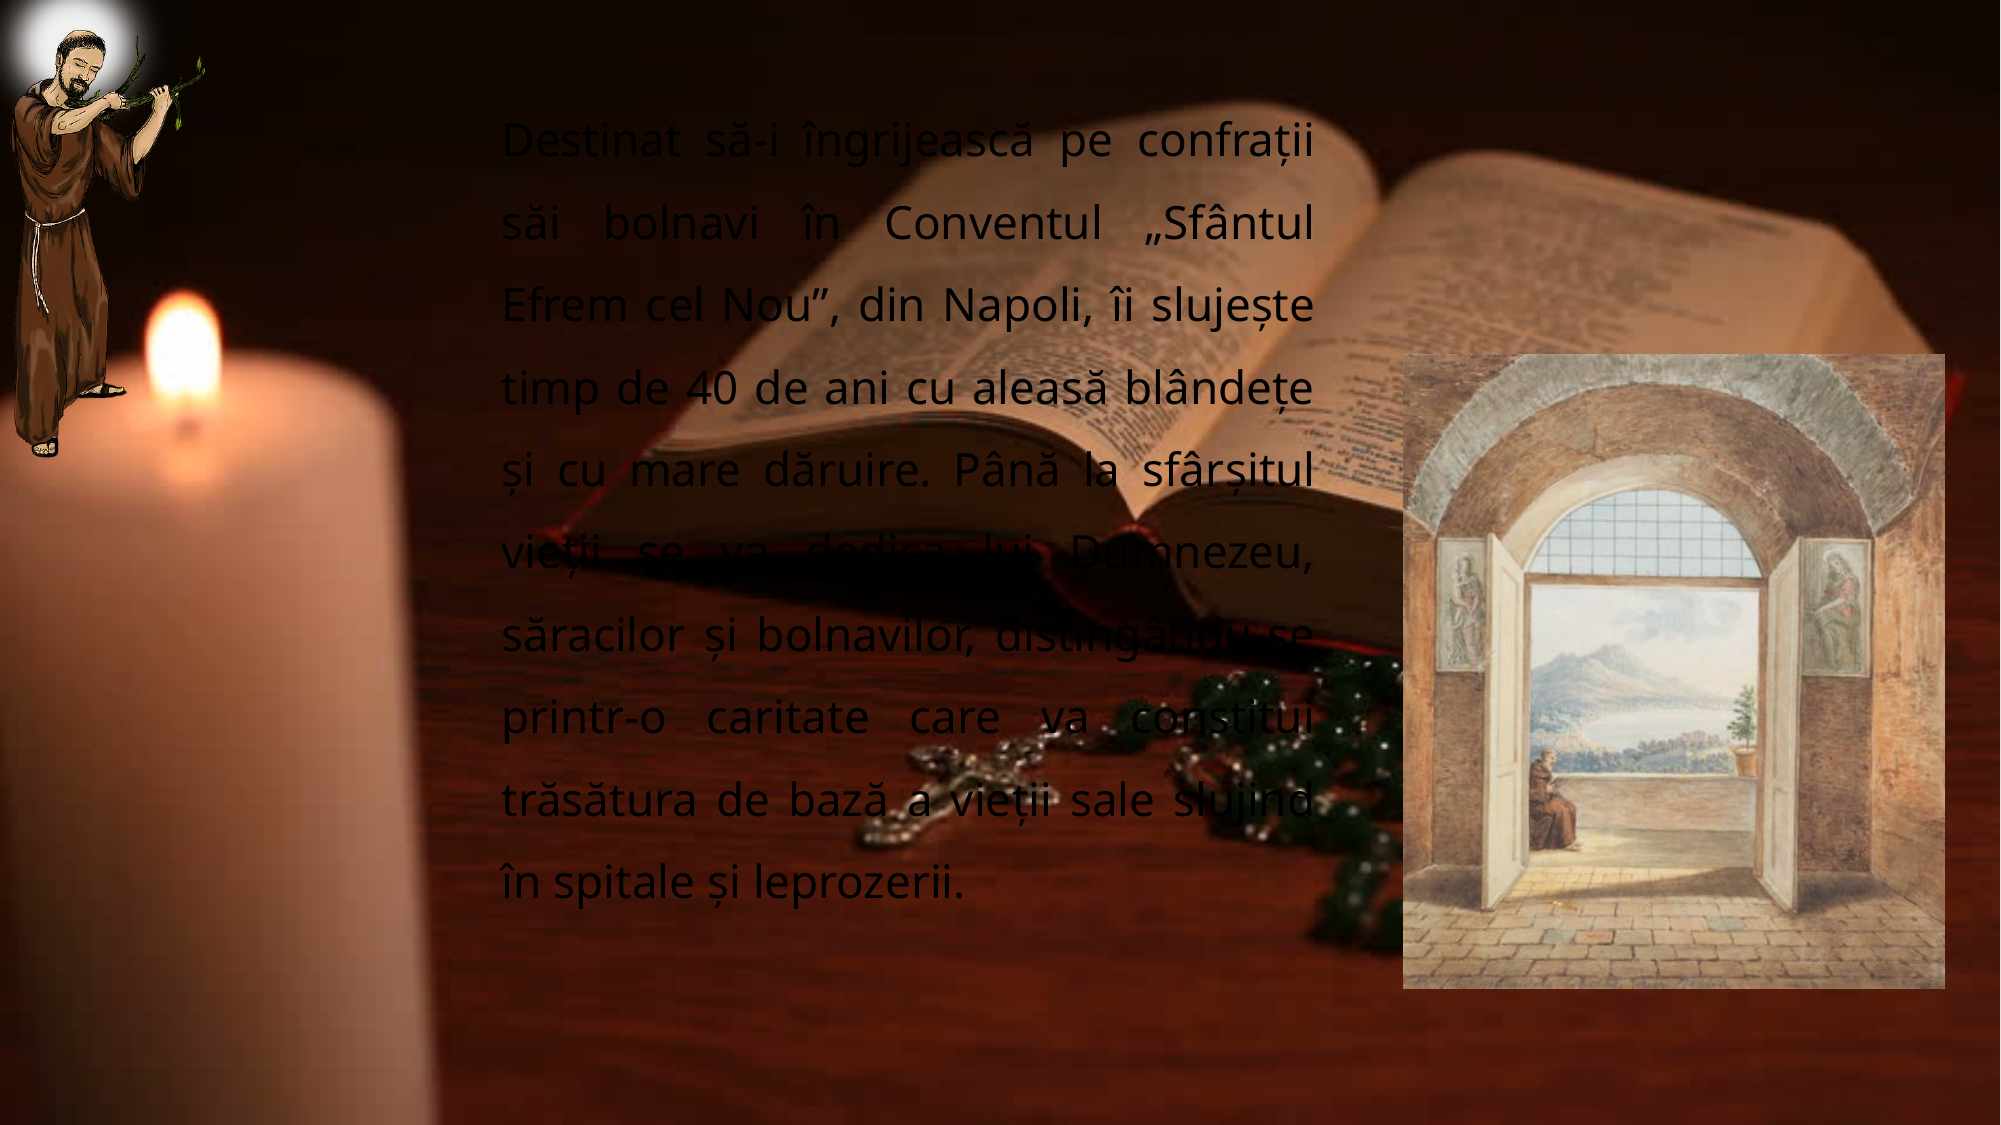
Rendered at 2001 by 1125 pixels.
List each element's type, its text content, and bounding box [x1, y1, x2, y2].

picture [0, 0, 2001, 1125]
text_box Destinat să-i îngrijească pe confraţii săi bolnavi în Conventul „Sfântul Efrem cel Nou”, din Napoli, îi slujeşte timp de 40 de ani cu aleasă blândeţe şi cu mare dăruire. Până la sfârșitul vieții se va dedica lui Dumnezeu, săracilor și bolnavilor, distingându-se printr-o caritate care va constitui trăsătura de bază a vieții sale slujind în spitale și leprozerii. [486, 76, 1331, 916]
